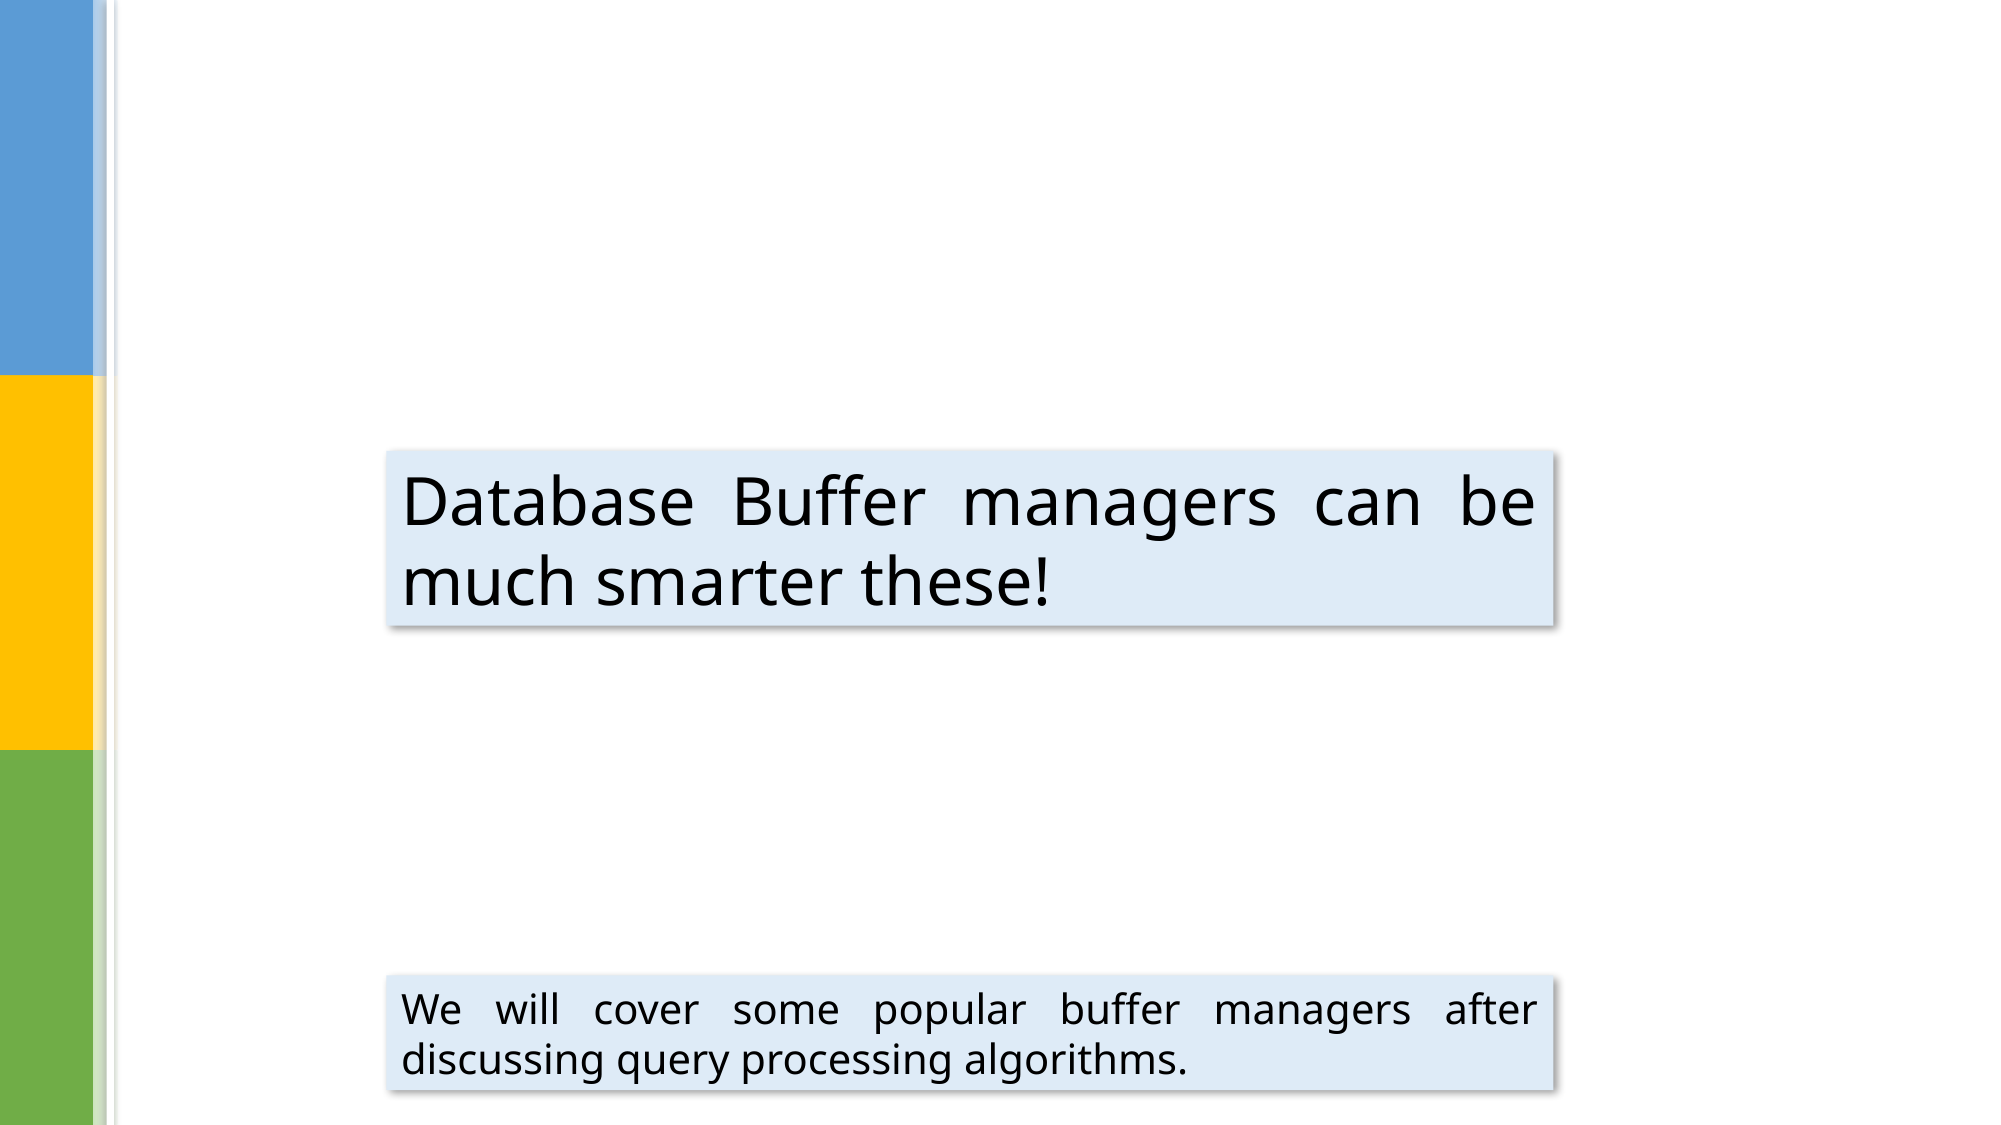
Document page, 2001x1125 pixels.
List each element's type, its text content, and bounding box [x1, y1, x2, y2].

text_box Database Buffer managers can be much smarter these! [386, 450, 1554, 626]
text_box We will cover some popular buffer managers after discussing query processing algorithms. [386, 975, 1554, 1091]
